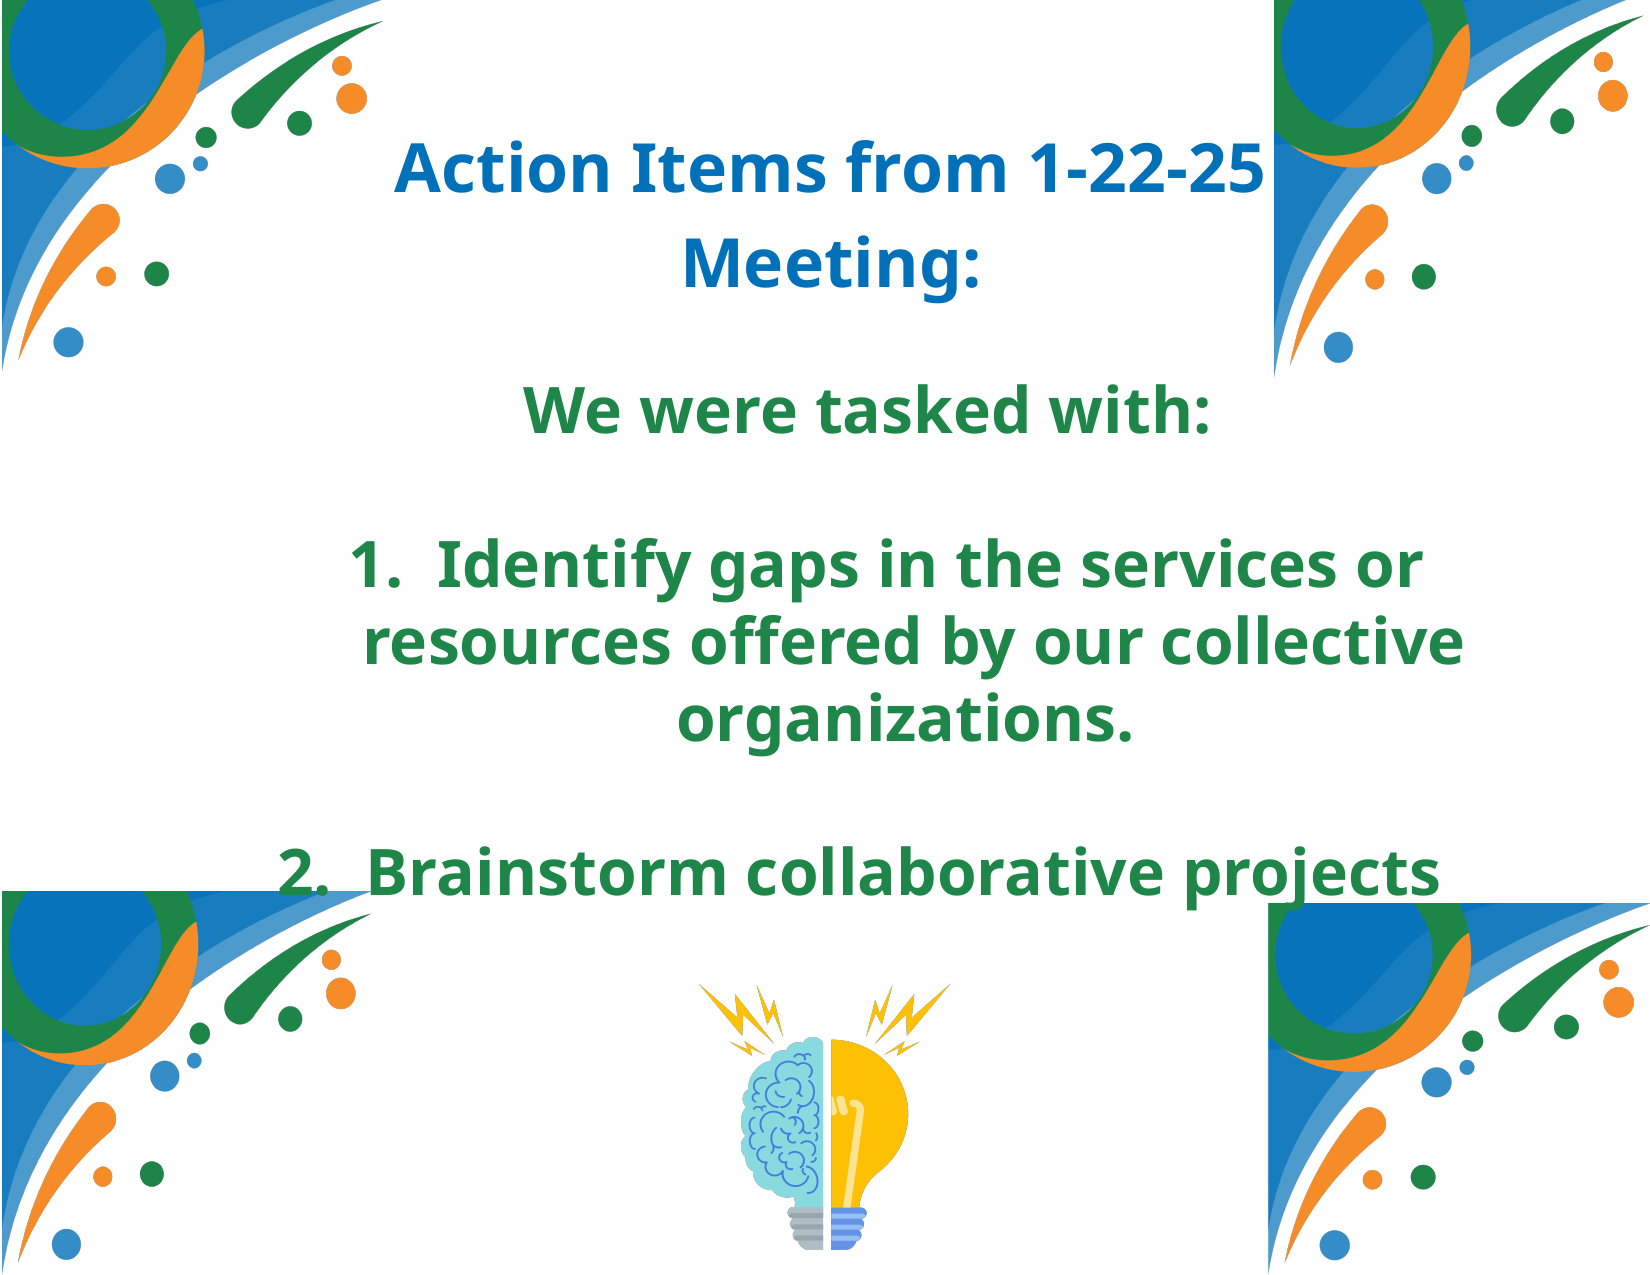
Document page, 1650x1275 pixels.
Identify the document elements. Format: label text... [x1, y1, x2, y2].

text_box [1272, 0, 1644, 378]
text_box [1266, 903, 1650, 1275]
text_box [0, 891, 372, 1275]
text_box Action Items from 1-22-25 Meeting: [383, 111, 1279, 302]
text_box [0, 0, 384, 372]
text_box We were tasked with: Identify gaps in the services or resources offered by our collective organizations. 2. Brainstorm collaborative projects [215, 369, 1504, 986]
text_box [698, 983, 951, 1250]
